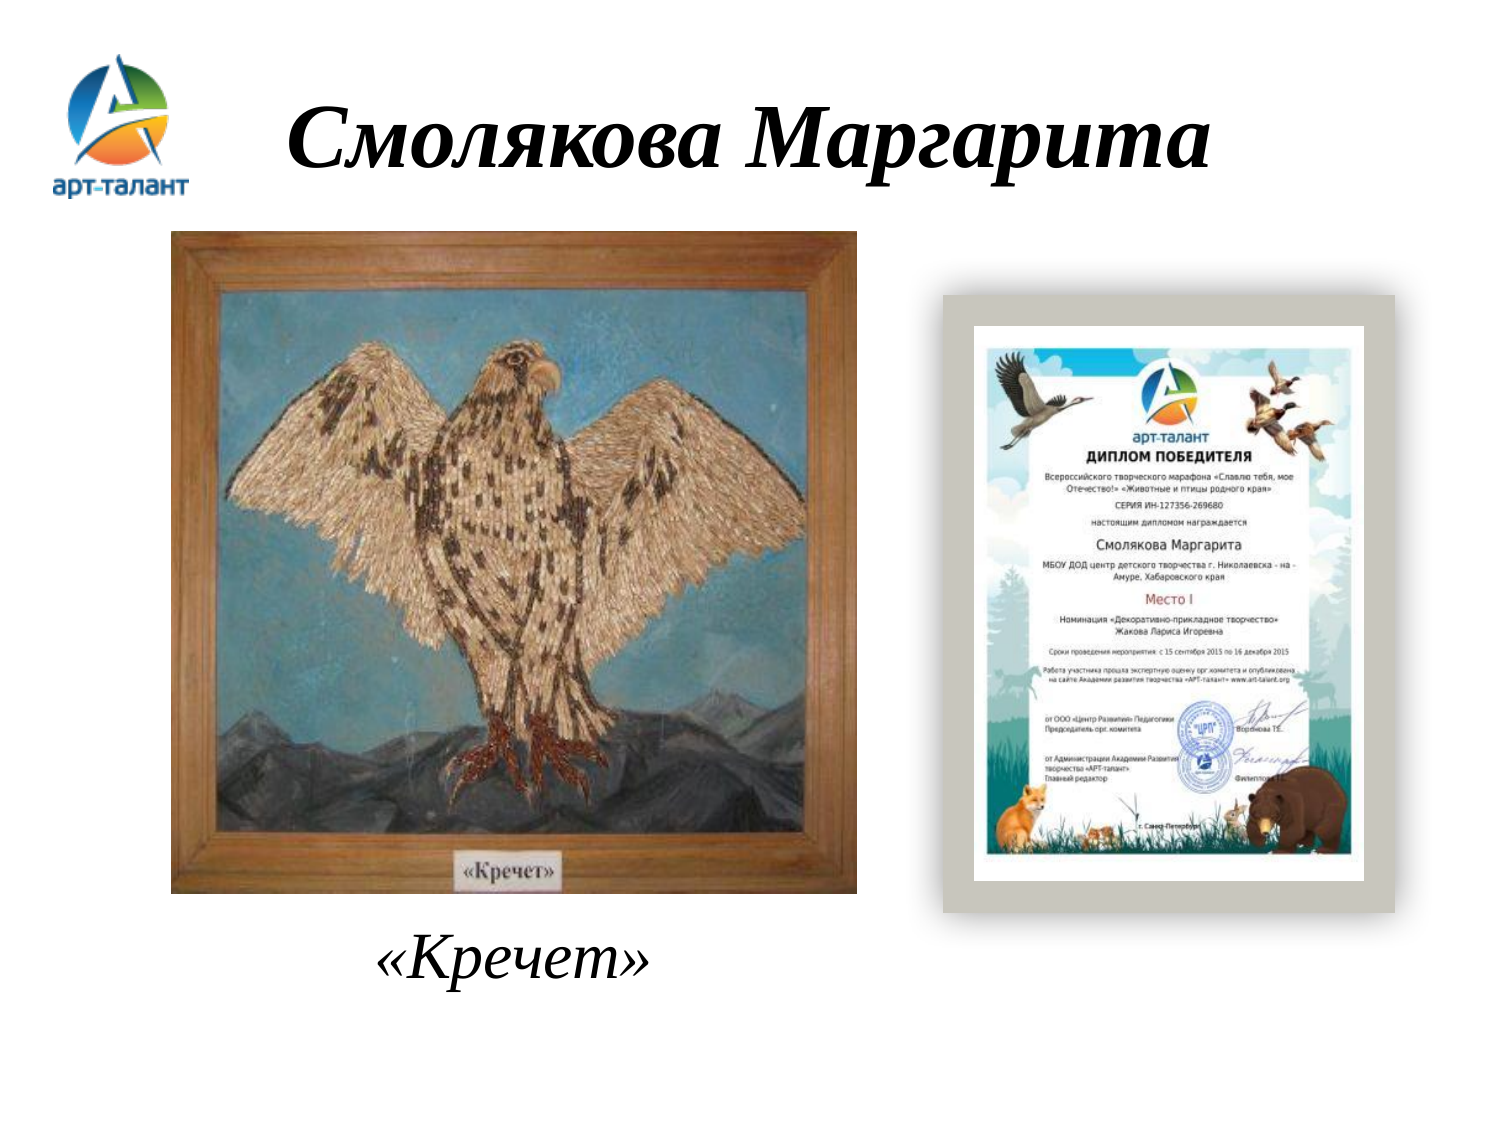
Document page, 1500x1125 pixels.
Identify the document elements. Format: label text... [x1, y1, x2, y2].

title Смолякова Маргарита [112, 42, 1388, 220]
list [974, 326, 1365, 882]
picture [170, 231, 857, 894]
picture [52, 54, 190, 199]
subtitle «Кречет» [171, 905, 857, 1000]
